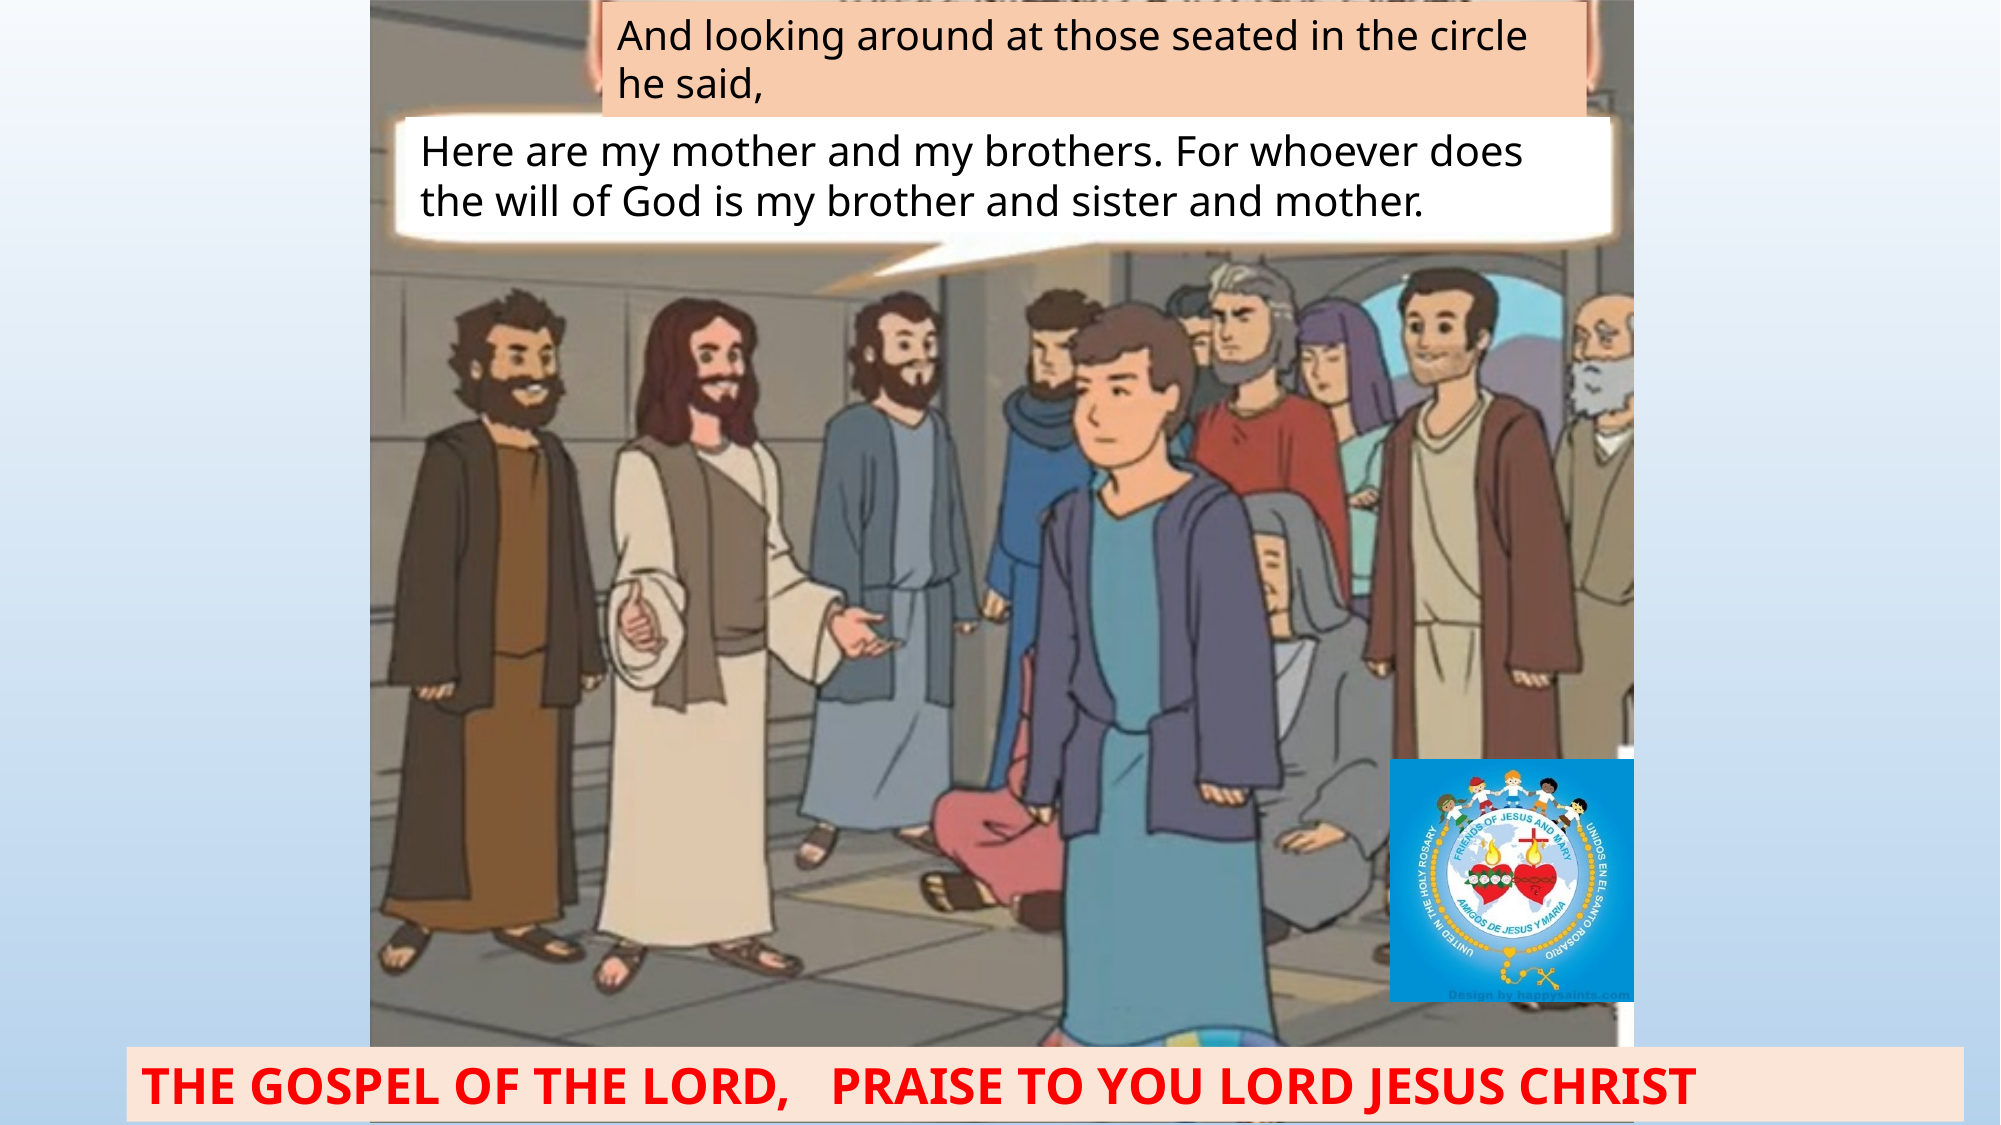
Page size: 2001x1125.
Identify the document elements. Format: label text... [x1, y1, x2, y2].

picture [1416, 770, 1611, 991]
picture [370, 0, 1634, 1123]
text_box THE GOSPEL OF THE LORD, PRAISE TO YOU LORD JESUS CHRIST [126, 1046, 365, 1122]
text_box THE GOSPEL OF THE LORD, PRAISE TO YOU LORD JESUS CHRIST [1637, 1046, 1964, 1122]
